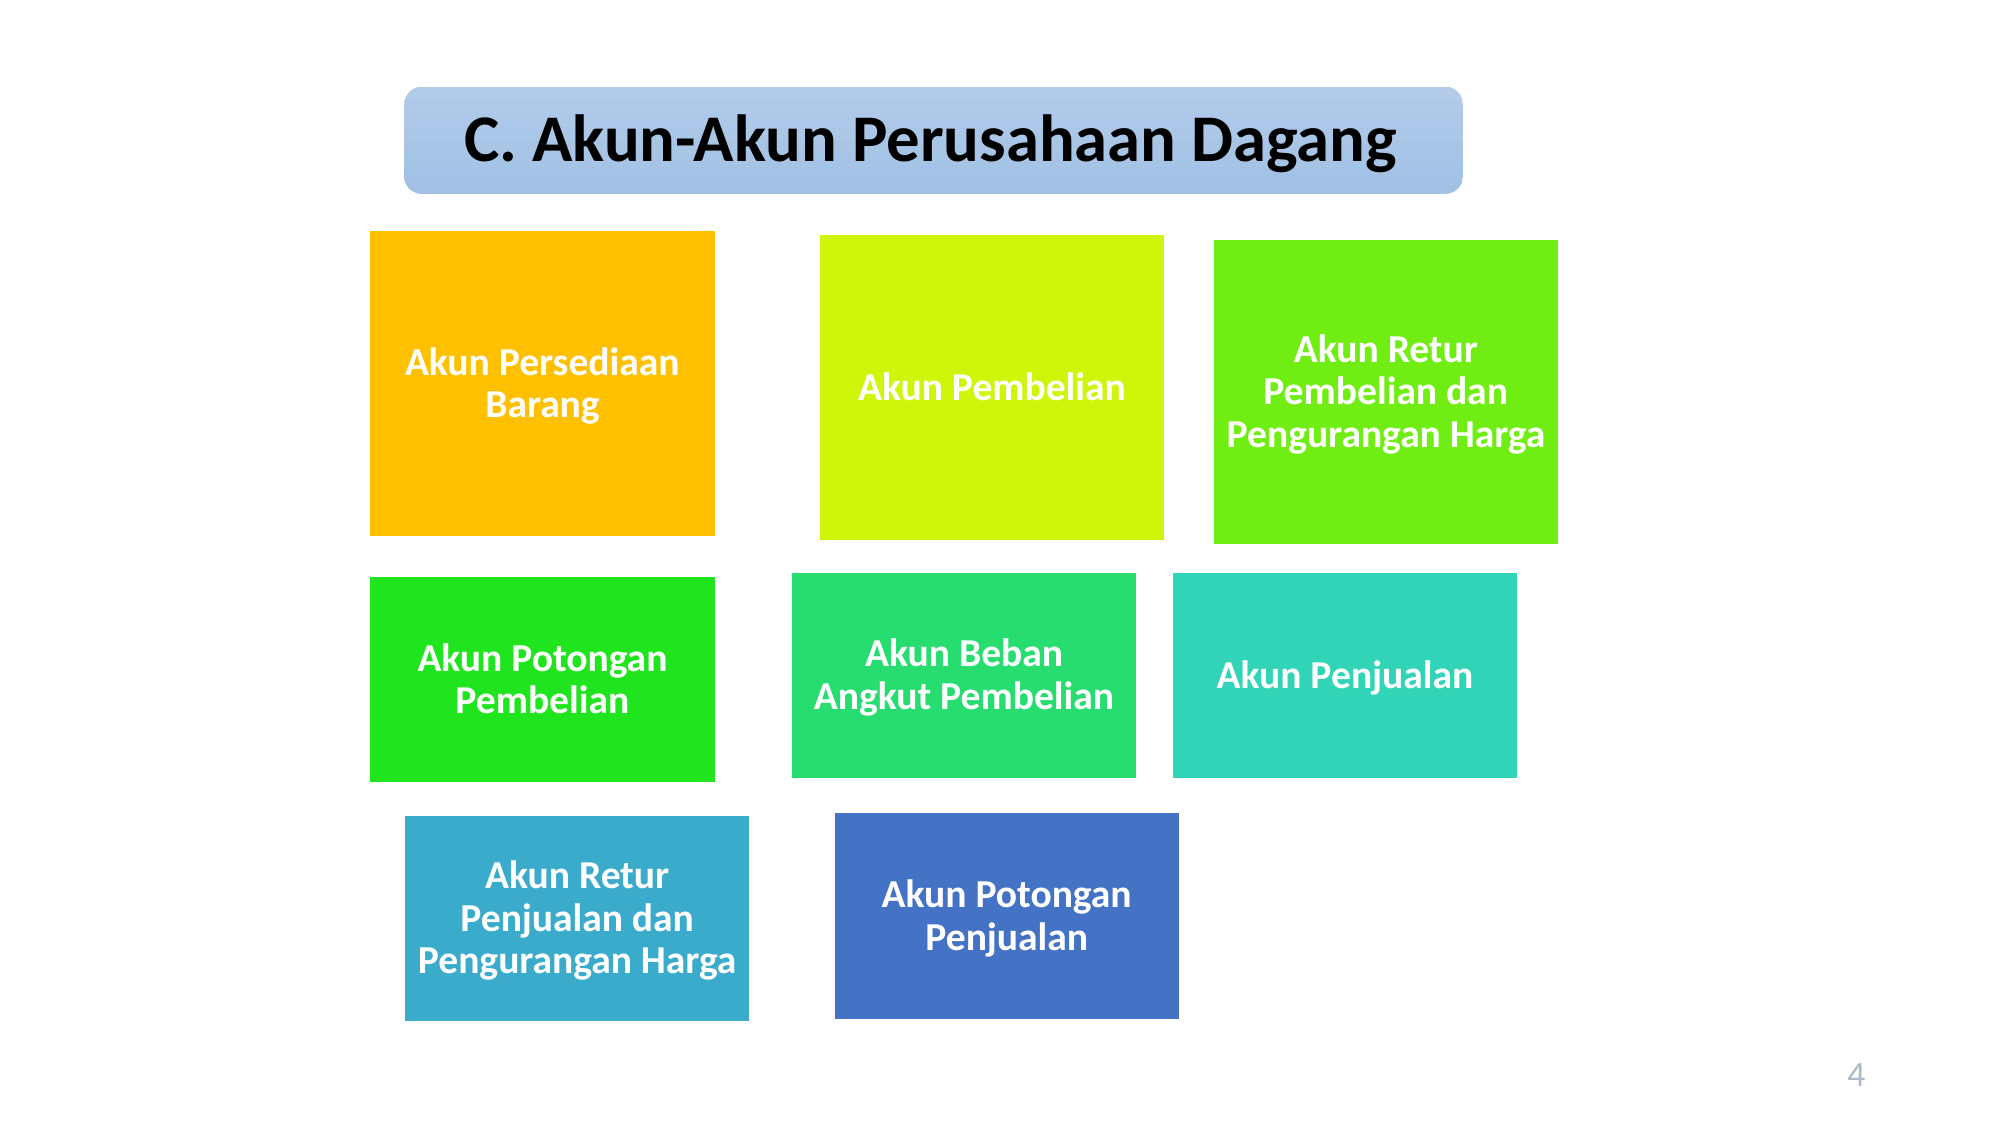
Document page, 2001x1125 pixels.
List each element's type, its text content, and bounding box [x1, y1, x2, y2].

text_box 4 [1807, 1043, 1906, 1102]
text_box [404, 86, 1464, 194]
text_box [369, 229, 1560, 1023]
